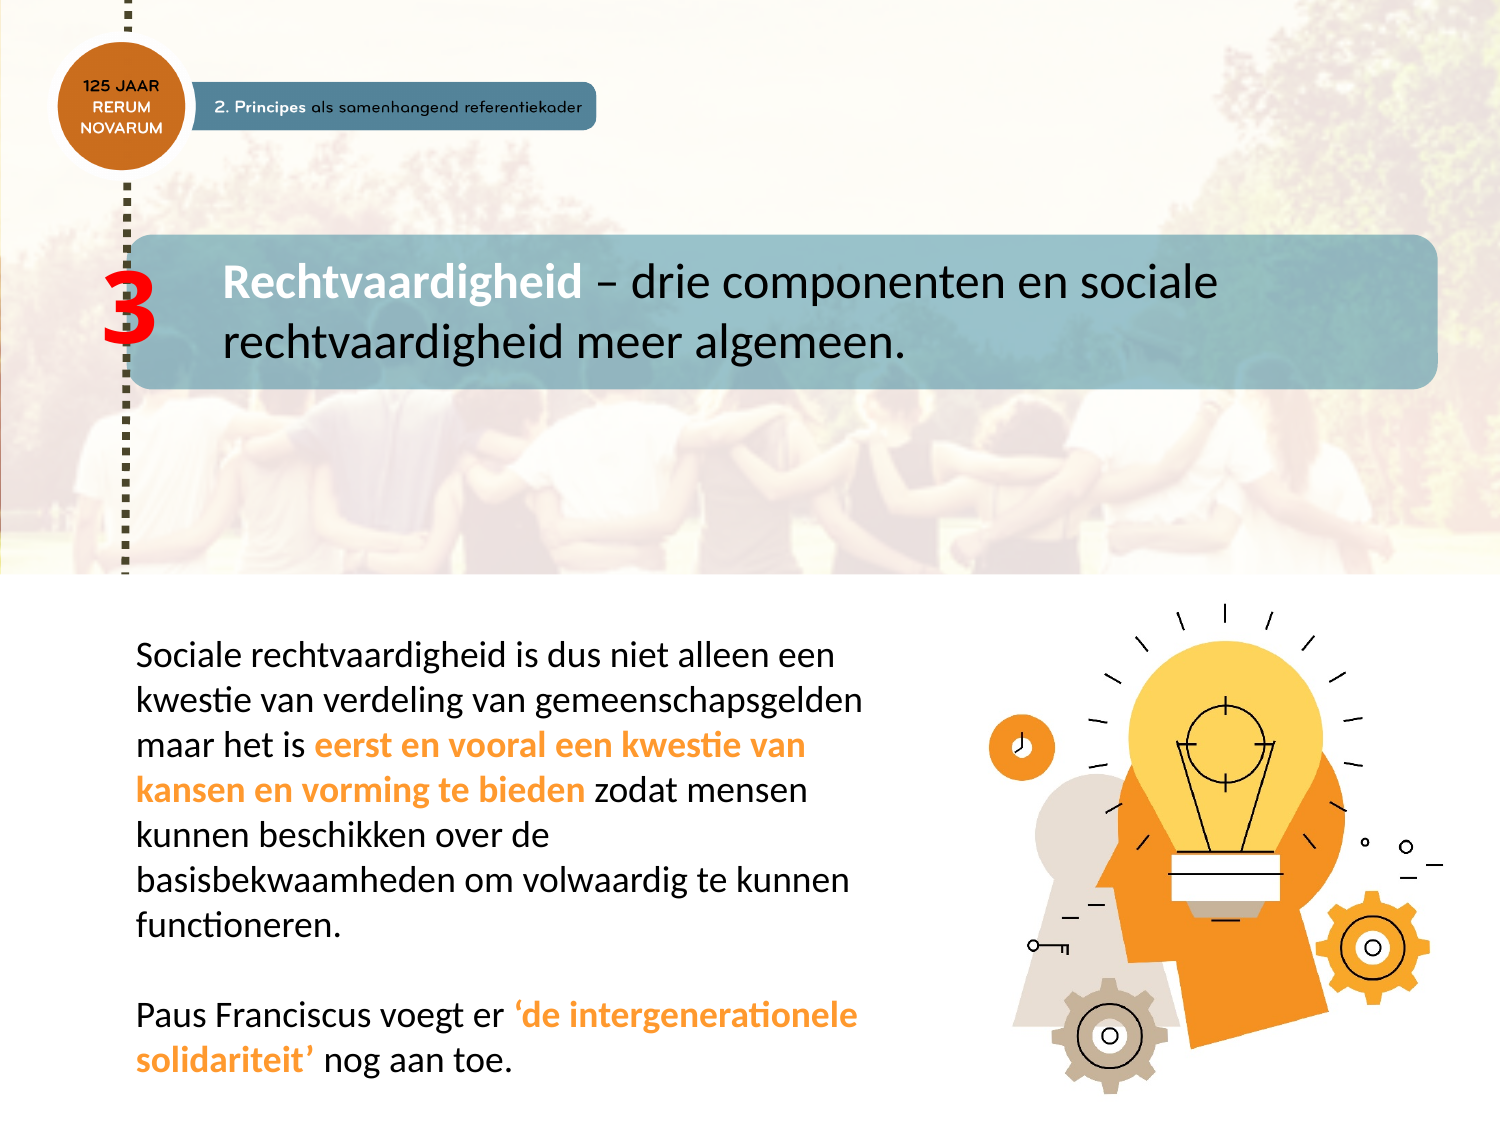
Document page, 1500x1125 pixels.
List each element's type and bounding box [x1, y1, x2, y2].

picture [0, 0, 1500, 1125]
text_box [122, 252, 129, 1120]
